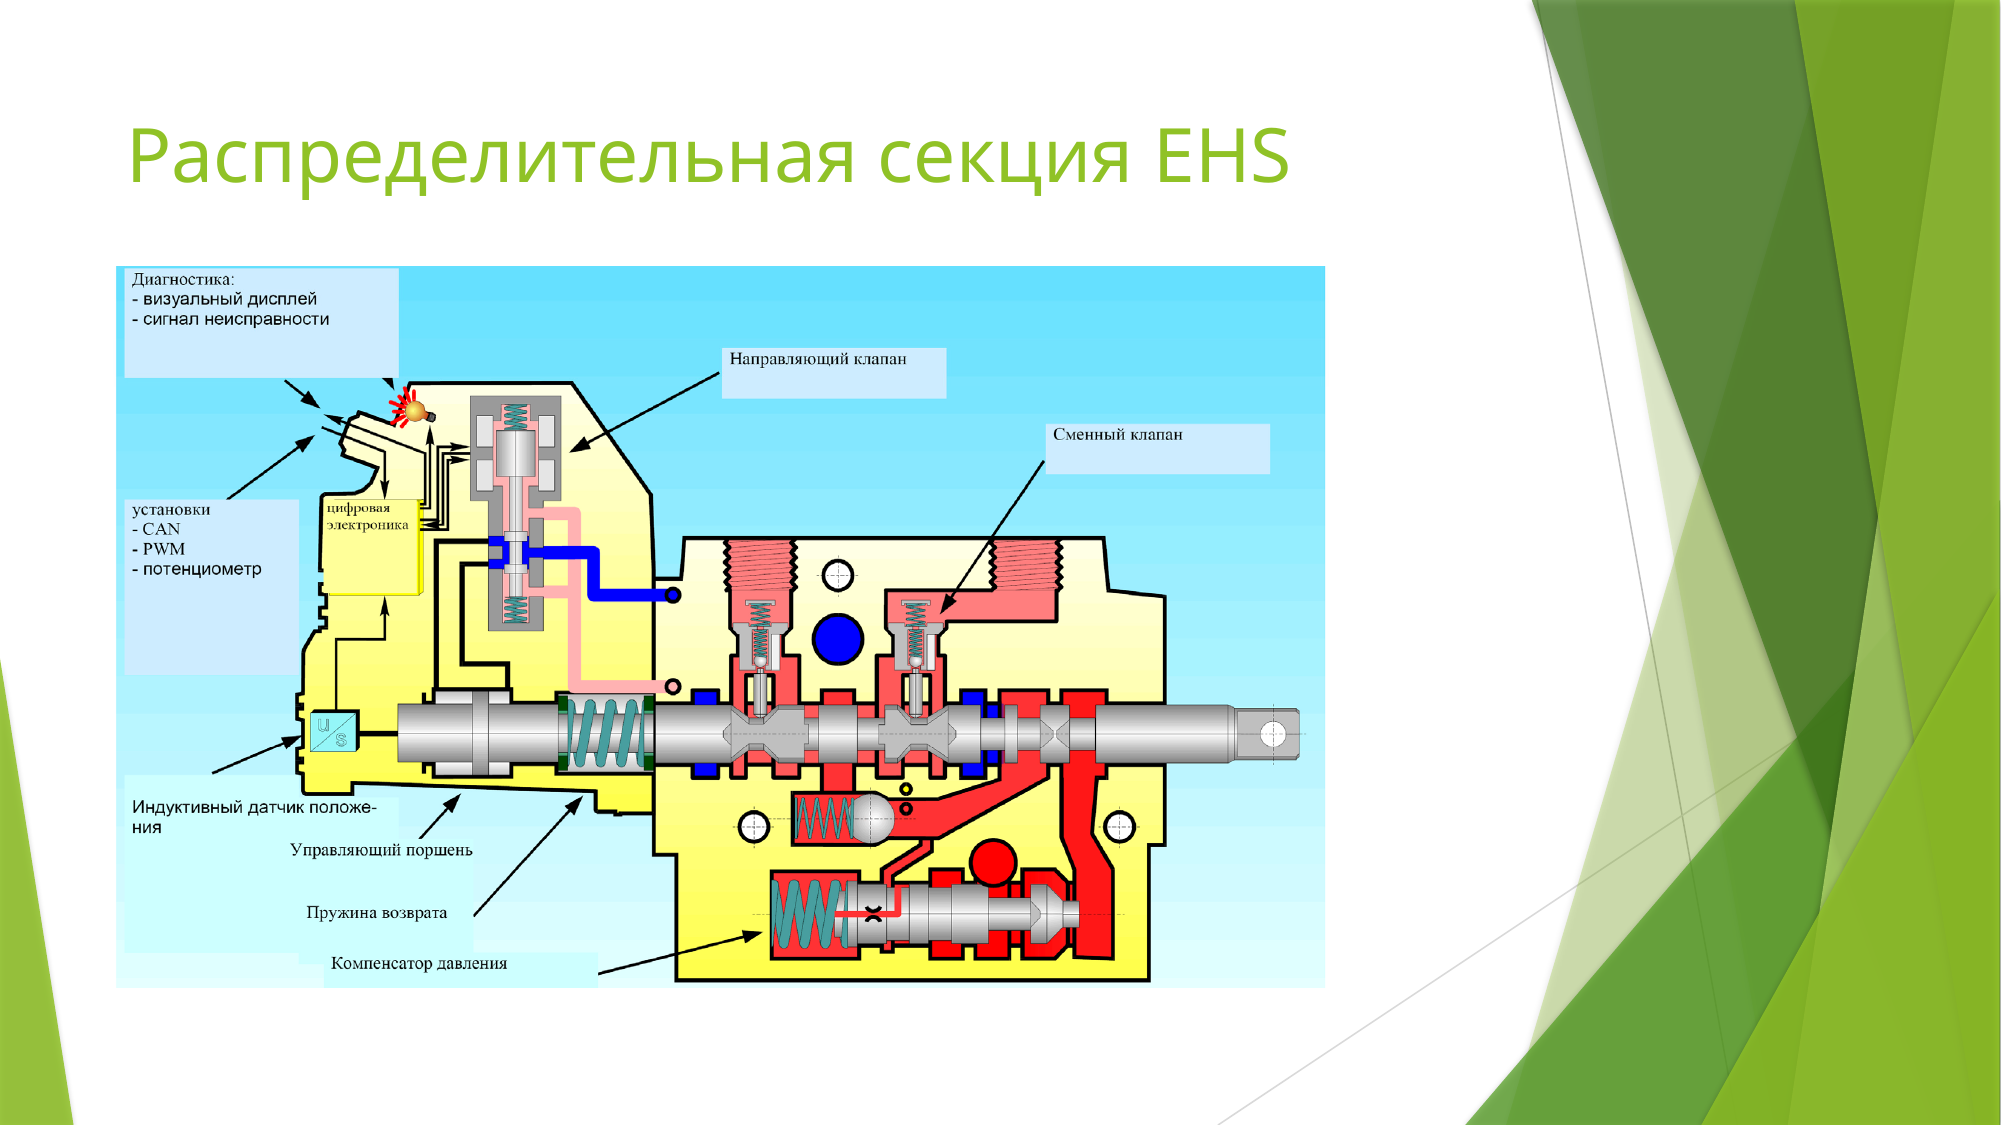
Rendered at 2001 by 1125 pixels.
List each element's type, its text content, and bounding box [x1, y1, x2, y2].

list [110, 258, 1333, 992]
title Распределительная секция EHS [111, 99, 1522, 317]
